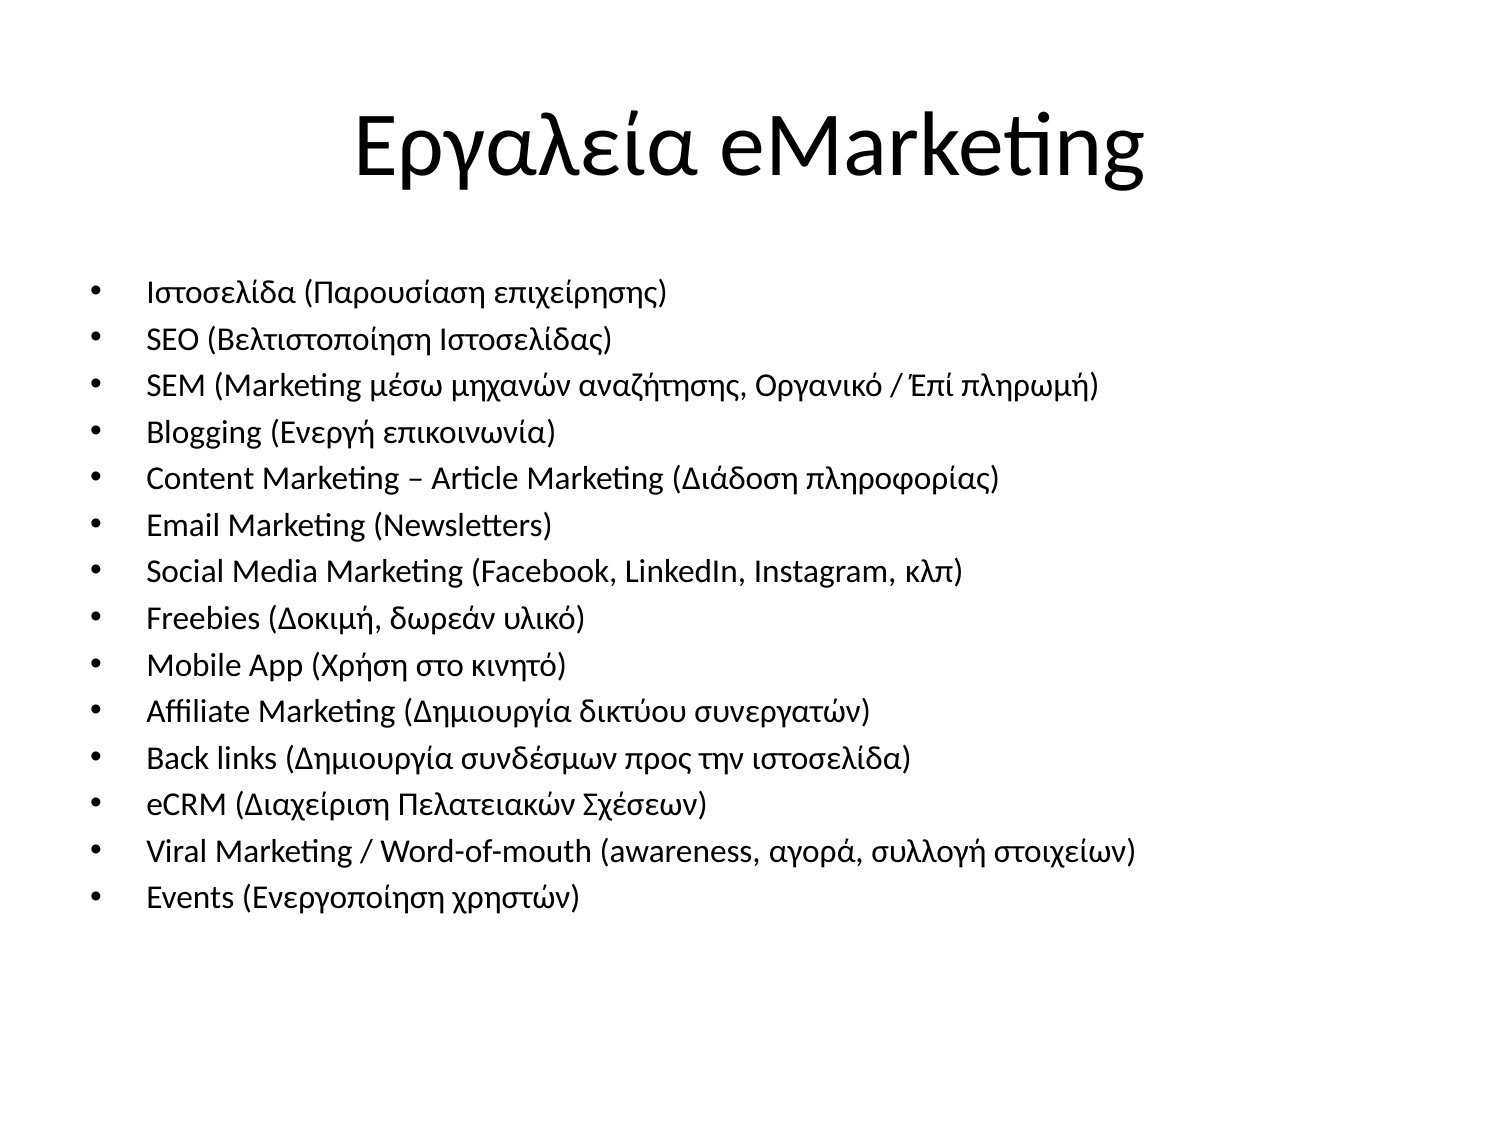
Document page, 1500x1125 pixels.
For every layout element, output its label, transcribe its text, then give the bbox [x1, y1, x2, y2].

title Εργαλεία eMarketing [75, 45, 1425, 233]
list Ιστοσελίδα (Παρουσίαση επιχείρησης) SEO (Βελτιστοποίηση Ιστοσελίδας) SEM (Marketing μέσω μηχανών αναζήτησης, Οργανικό / Έπί πληρωμή) Blogging (Ενεργή επικοινωνία) Content Marketing – Article Marketing (Διάδοση πληροφορίας) Email Marketing (Newsletters) Social Media Marketing (Facebook, LinkedIn, Instagram, κλπ) Freebies (Δοκιμή, δωρεάν υλικό) Mobile App (Χρήση στο κινητό) Affiliate Marketing (Δημιουργία δικτύου συνεργατών) Back links (Δημιουργία συνδέσμων προς την ιστοσελίδα) eCRM (Διαχείριση Πελατειακών Σχέσεων) Viral Marketing / Word-of-mouth (awareness, αγορά, συλλογή στοιχείων) Events (Ενεργοποίηση χρηστών) [75, 262, 1425, 1005]
